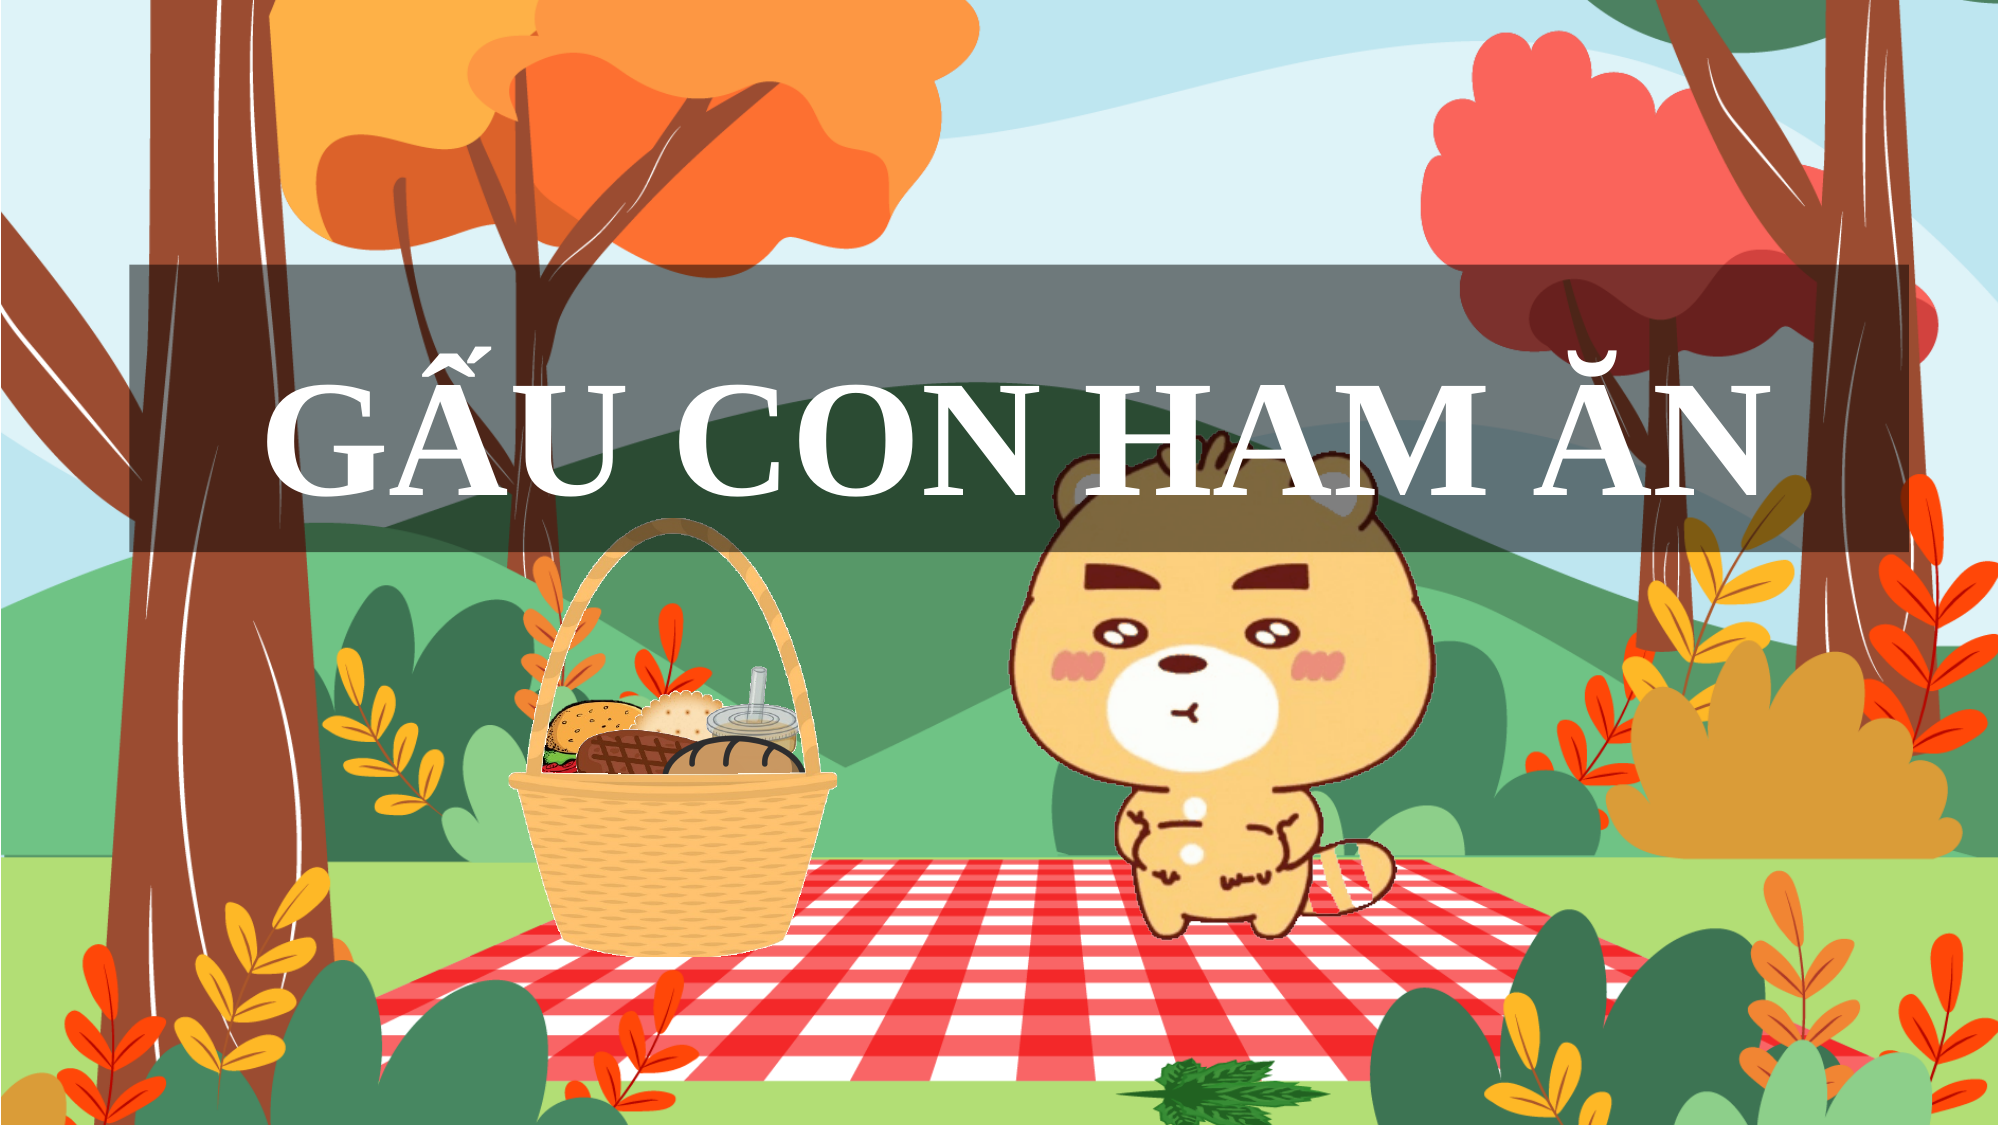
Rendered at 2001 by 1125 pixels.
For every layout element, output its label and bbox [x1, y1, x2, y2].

picture [0, 0, 1998, 1125]
text_box [941, 404, 1504, 967]
